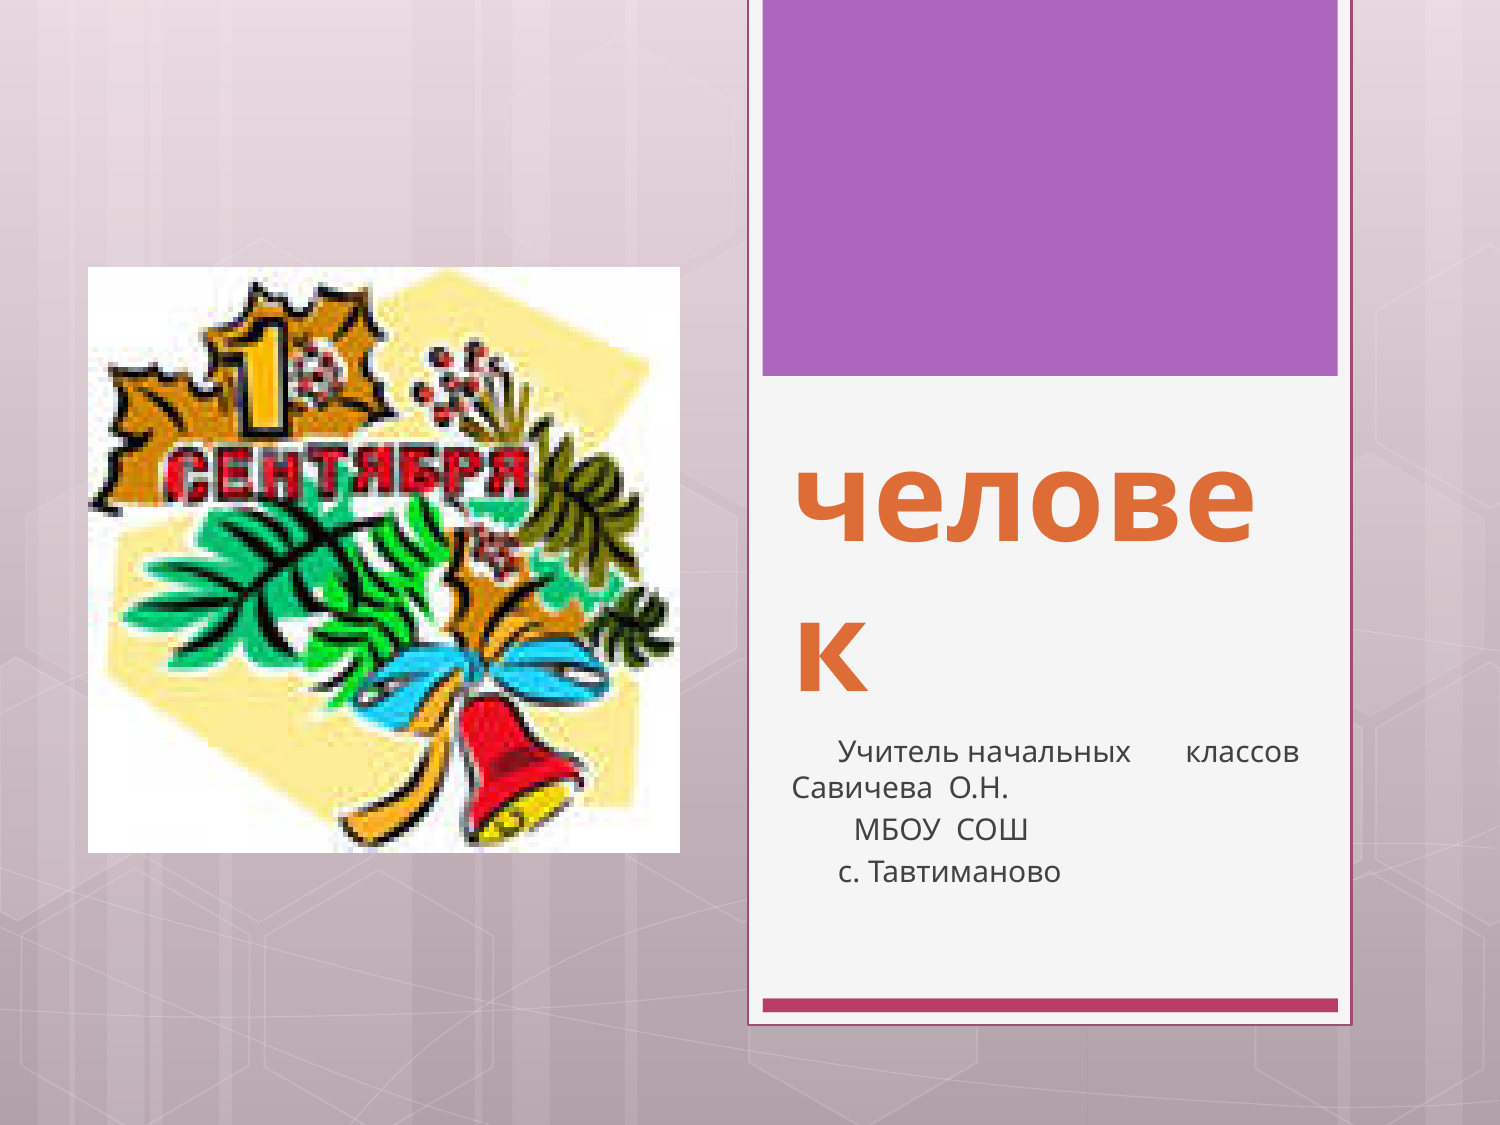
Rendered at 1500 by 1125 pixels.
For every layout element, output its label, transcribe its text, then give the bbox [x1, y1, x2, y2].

picture [88, 266, 680, 854]
title человек [776, 444, 1320, 724]
subtitle Учитель начальных классов Савичева О.Н. МБОУ СОШ с. Тавтиманово [776, 725, 1320, 933]
